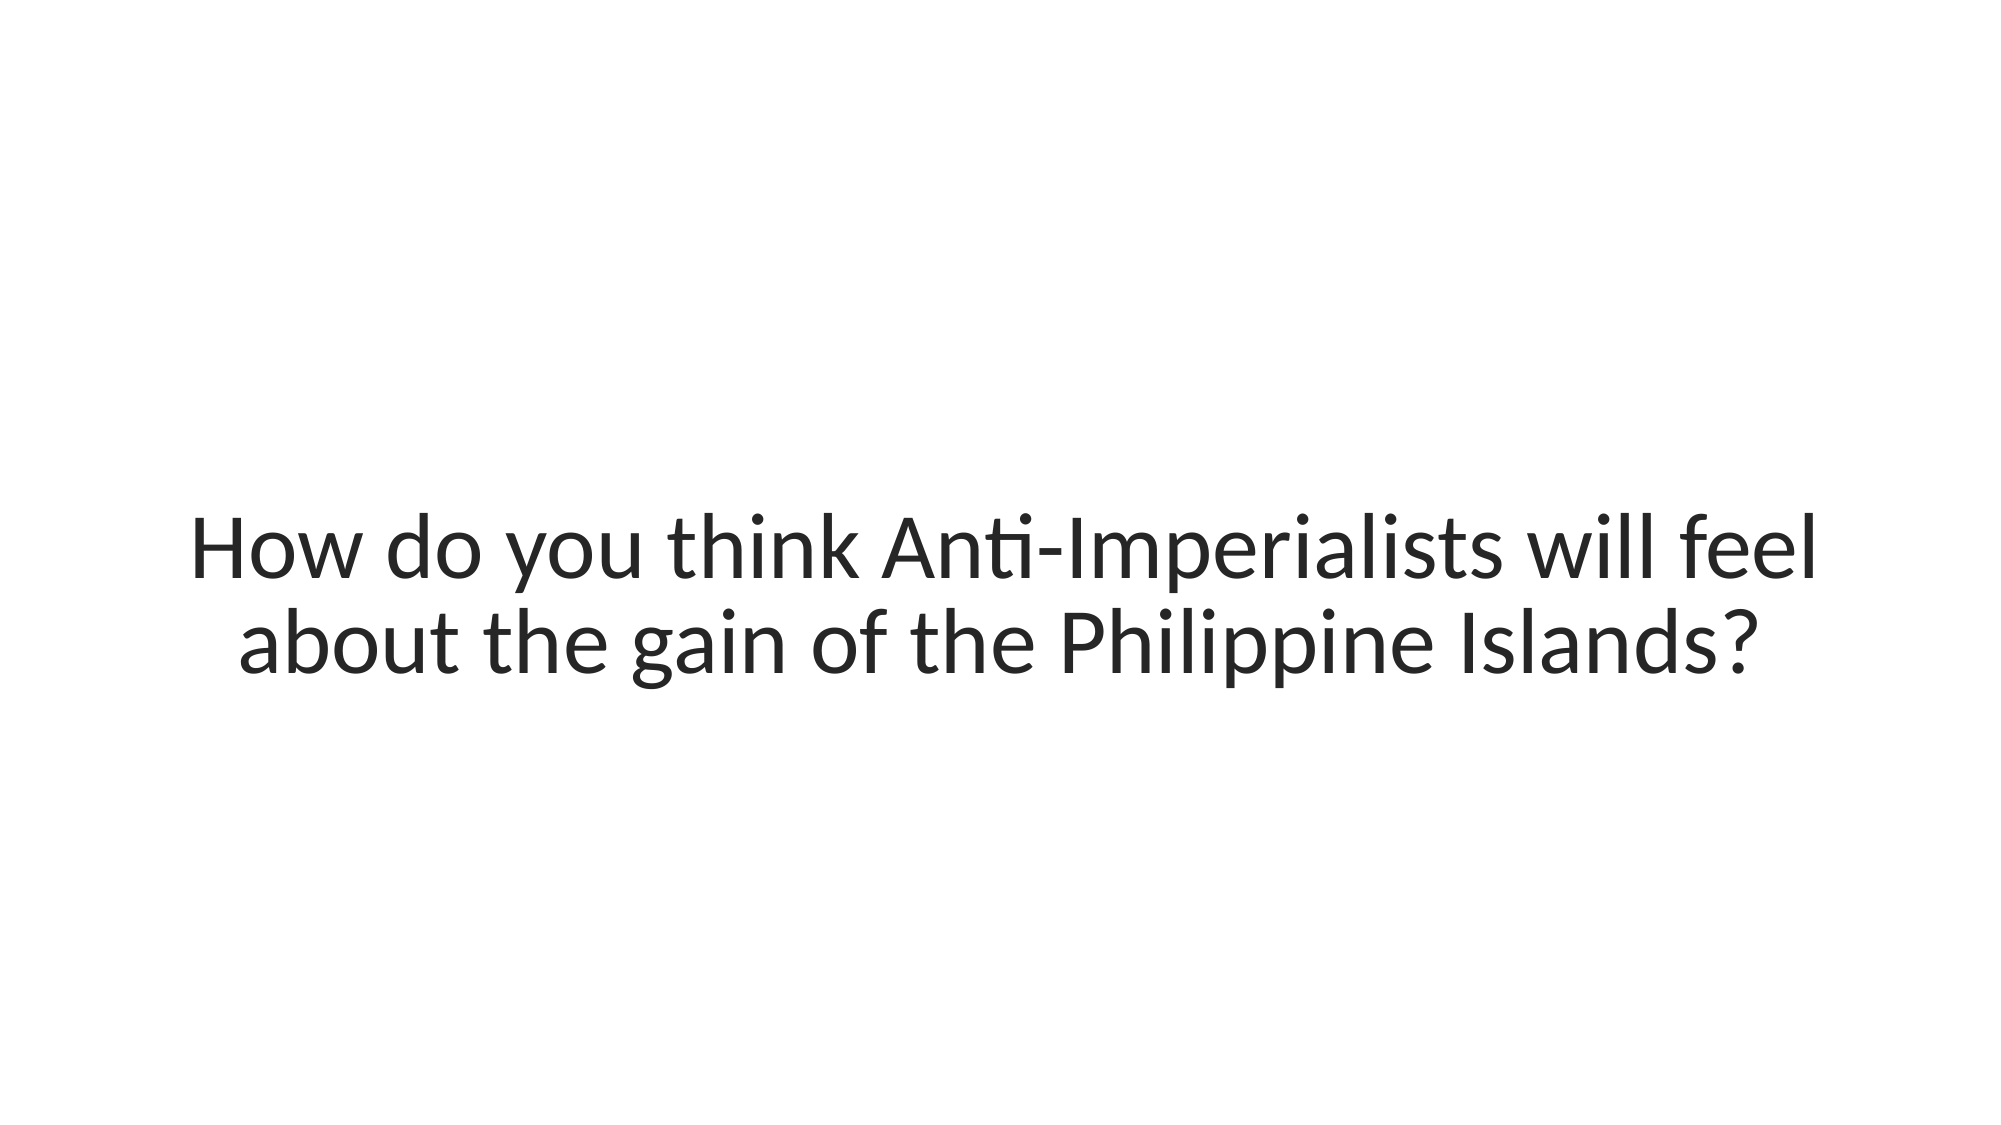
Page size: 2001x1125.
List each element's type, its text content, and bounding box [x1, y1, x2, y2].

list How do you think Anti-Imperialists will feel about the gain of the Philippine Islands? [111, 109, 1876, 948]
